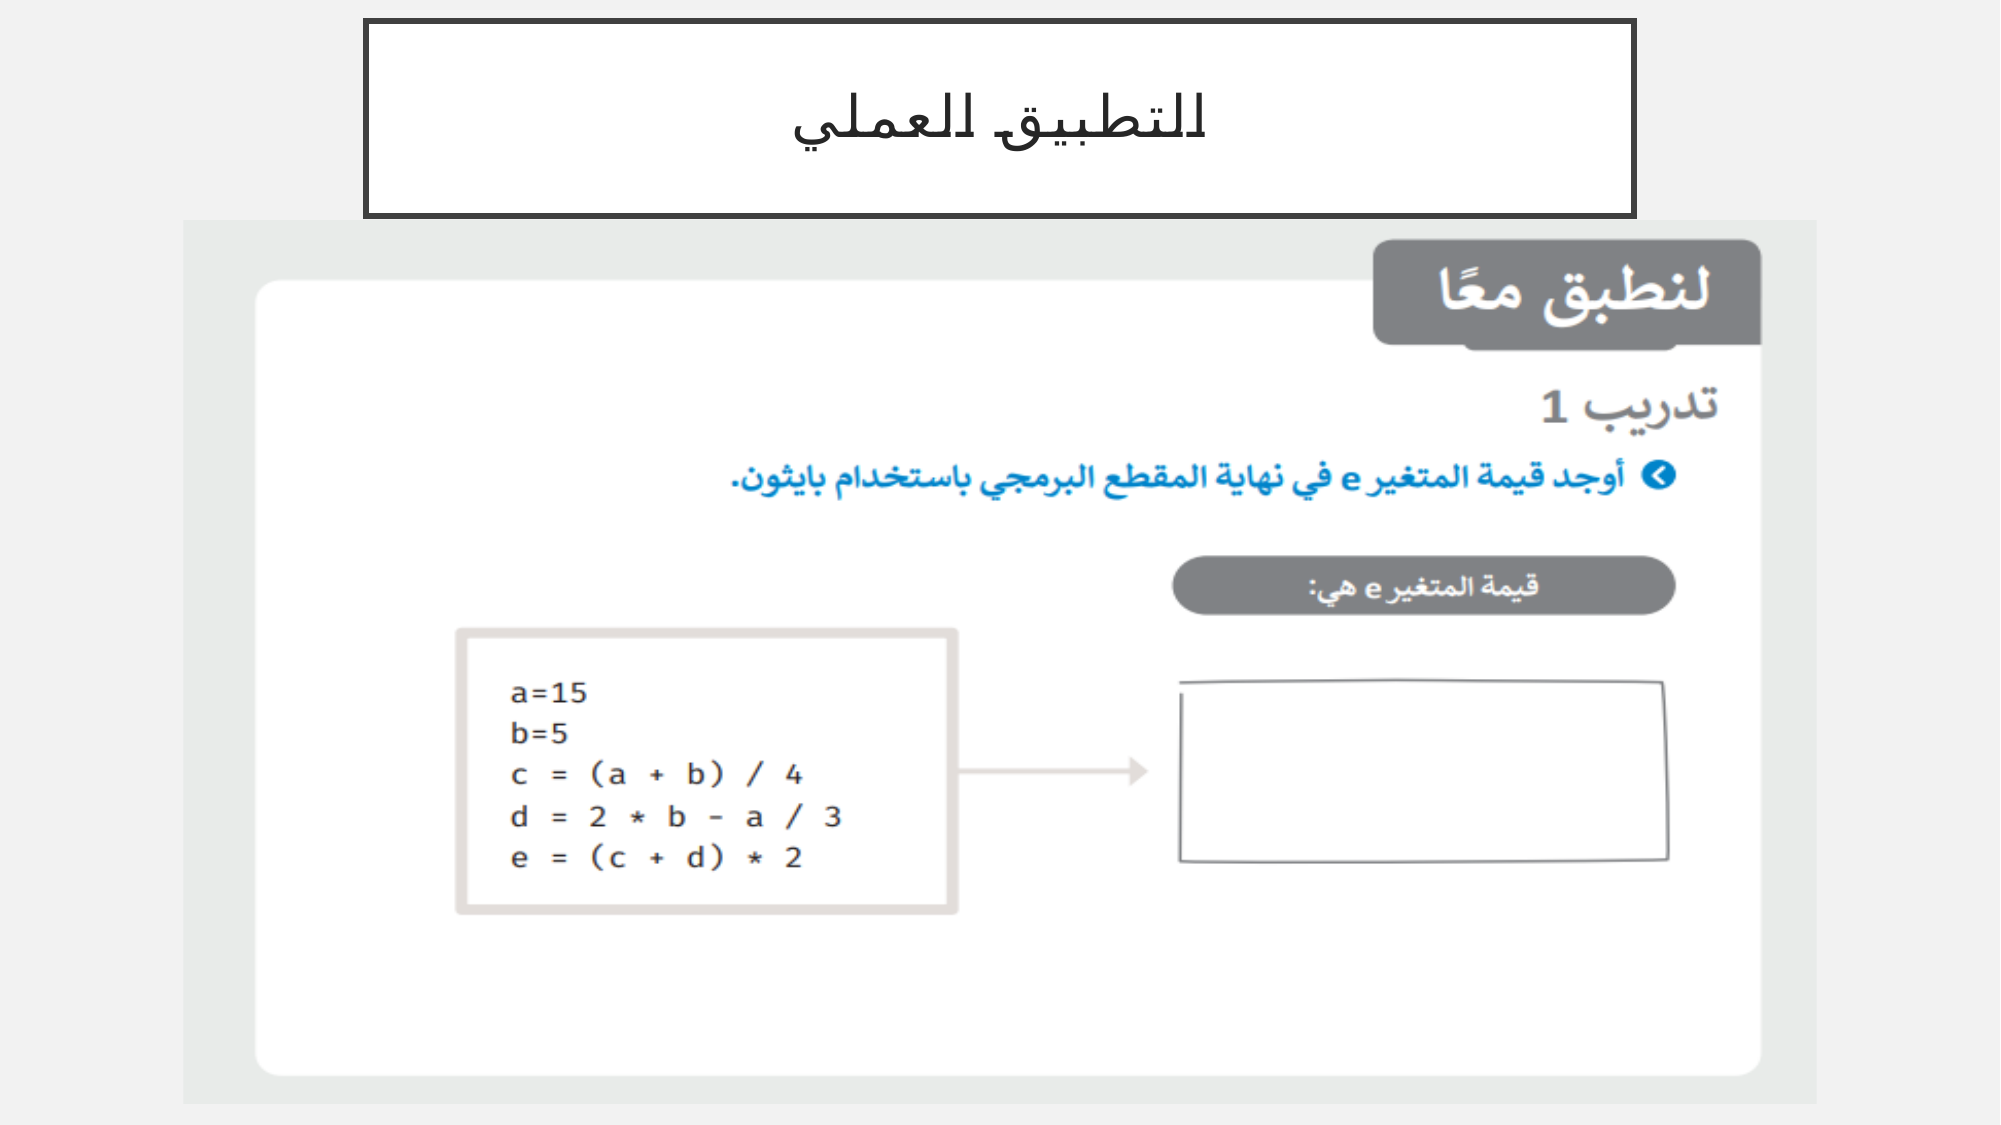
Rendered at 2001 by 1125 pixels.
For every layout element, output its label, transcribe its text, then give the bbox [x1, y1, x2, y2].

picture [183, 220, 1817, 1104]
title التطبيق العملي [363, 18, 1637, 219]
